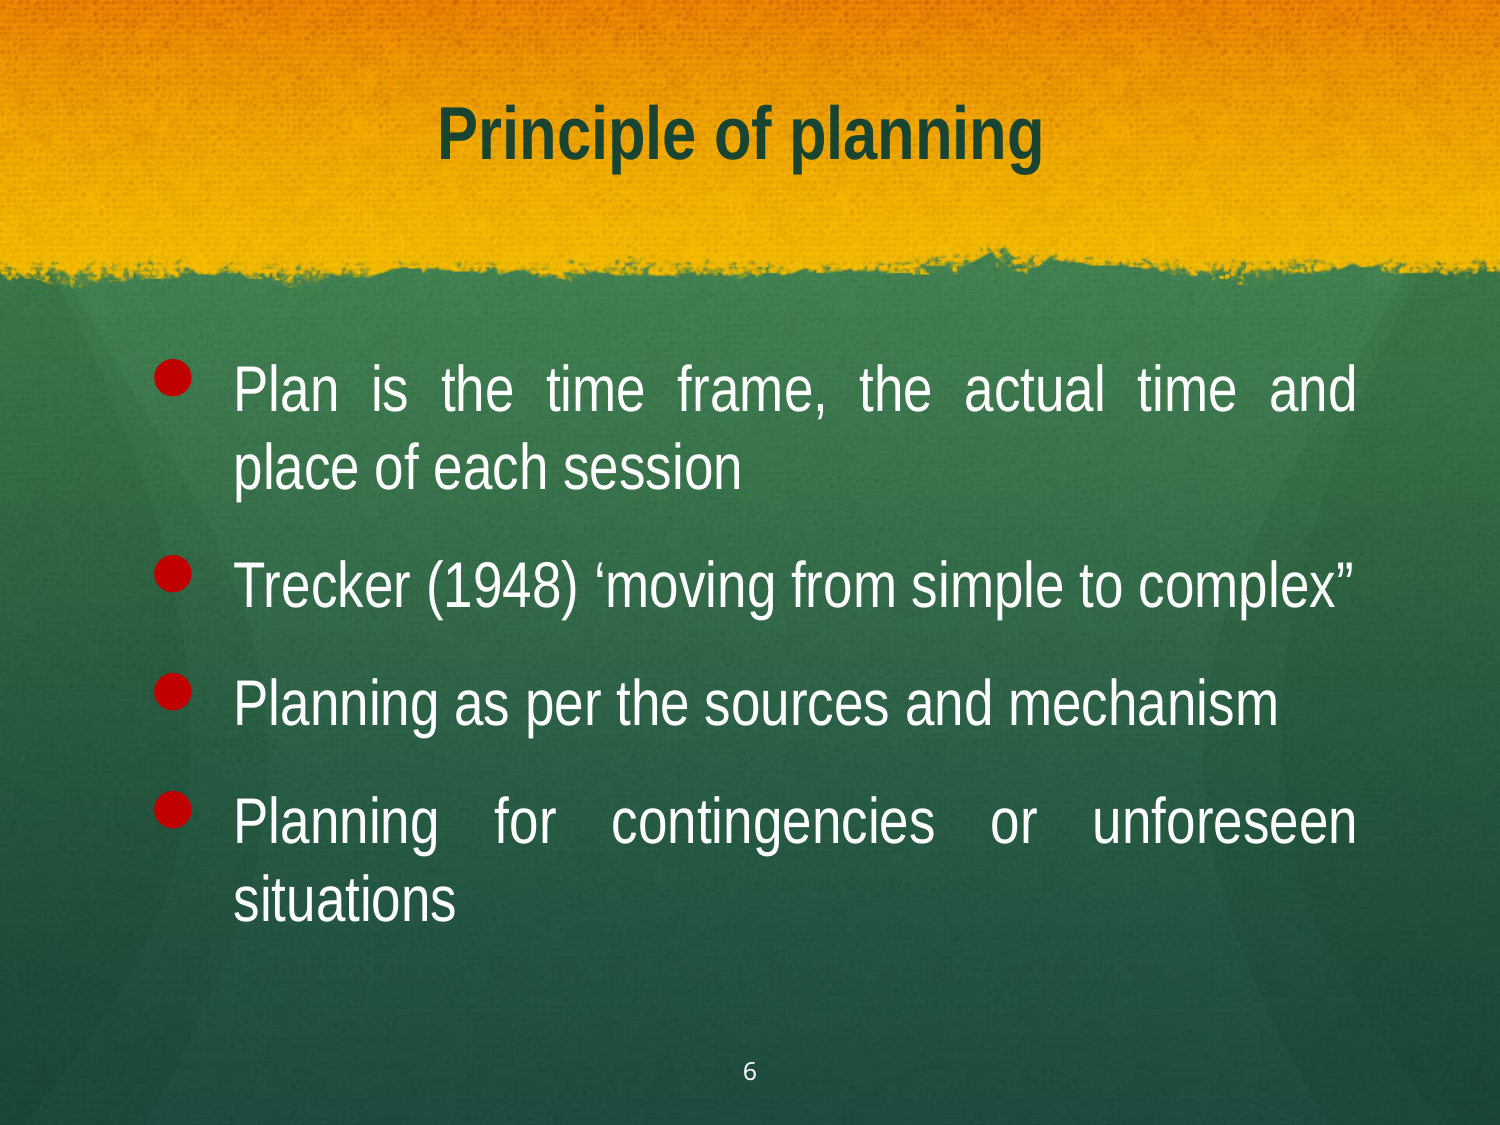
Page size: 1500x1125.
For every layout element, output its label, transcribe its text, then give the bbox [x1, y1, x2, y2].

title Principle of planning [125, 13, 1375, 246]
slide_number 6 [706, 1042, 794, 1103]
list Plan is the time frame, the actual time and place of each session Trecker (1948) ‘moving from simple to complex” Planning as per the sources and mechanism Planning for contingencies or unforeseen situations [125, 339, 1375, 1026]
picture [0, 0, 1500, 1125]
